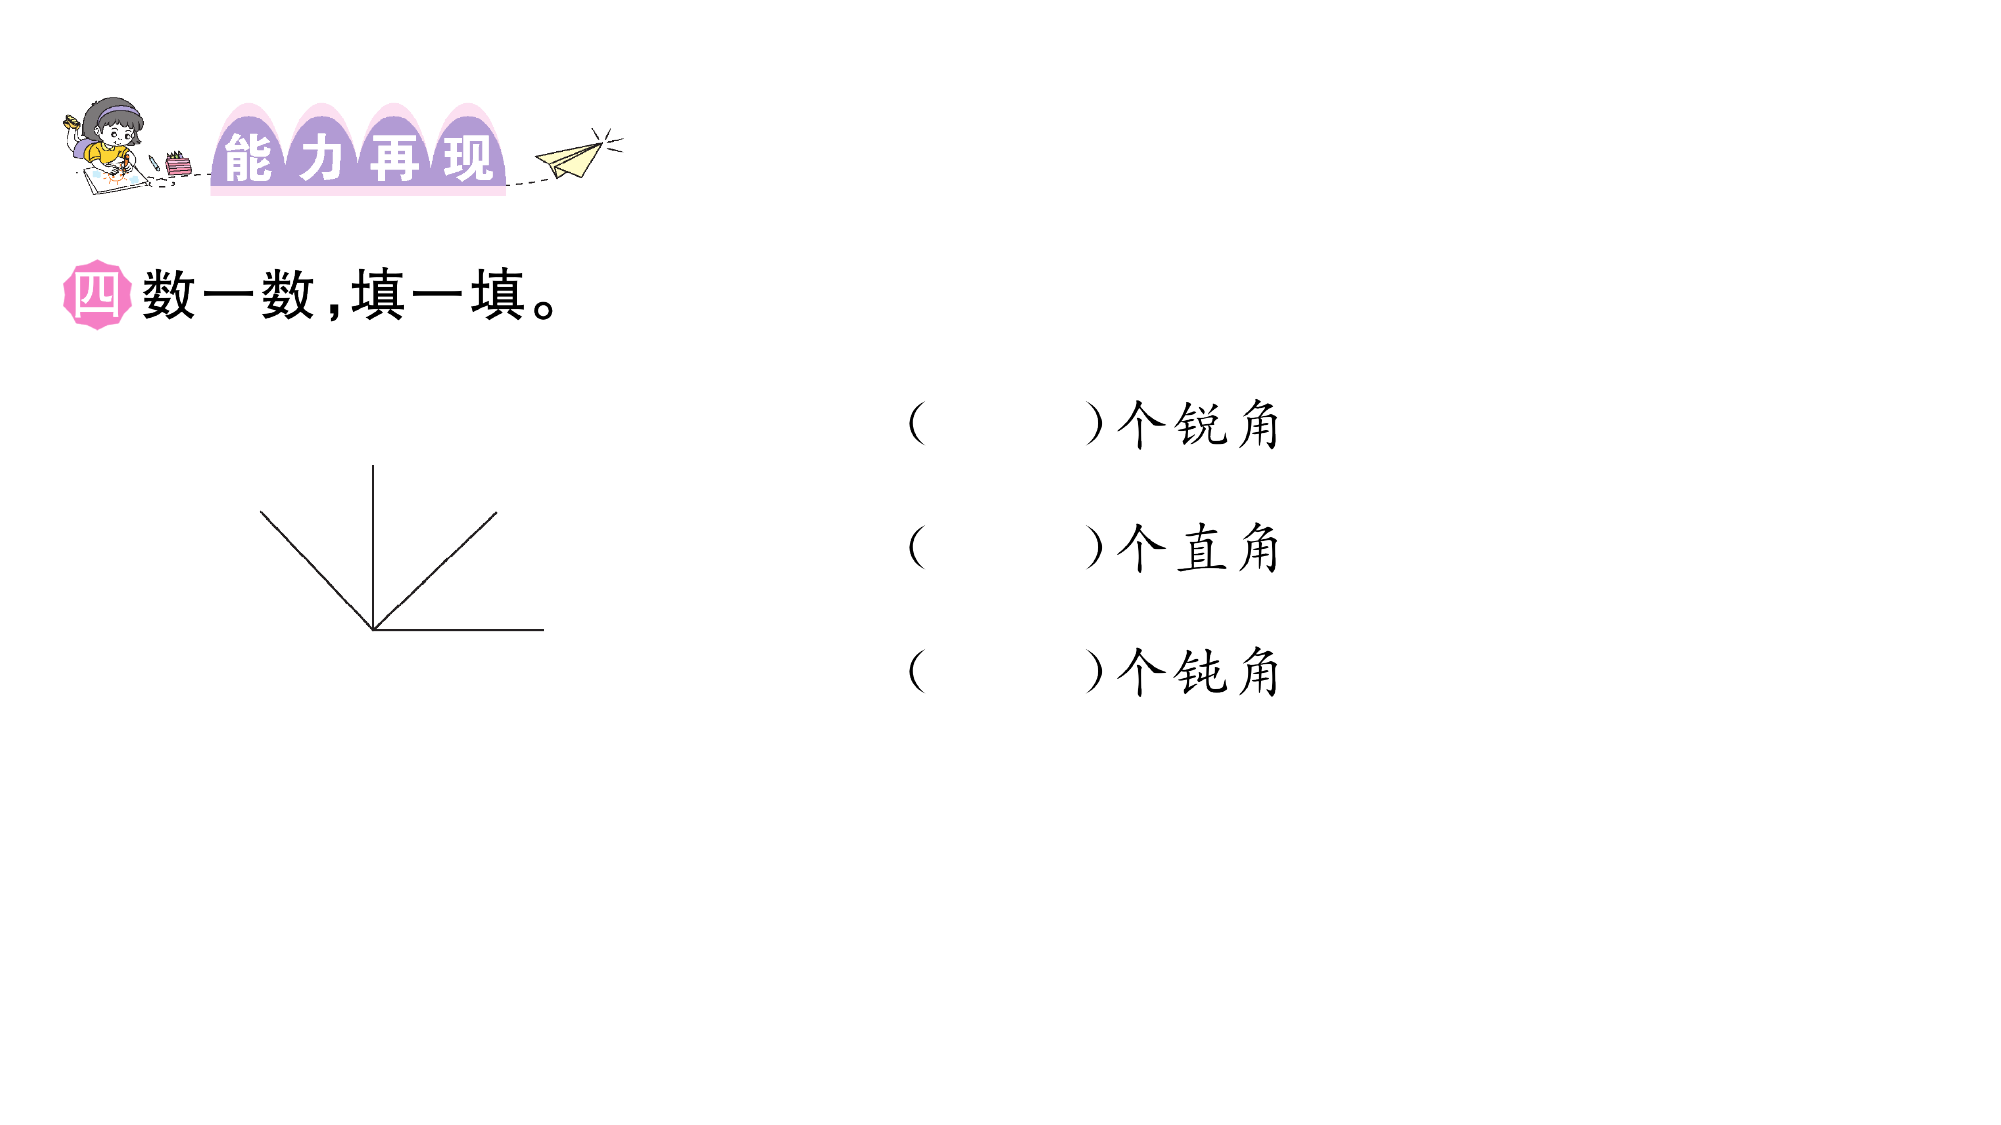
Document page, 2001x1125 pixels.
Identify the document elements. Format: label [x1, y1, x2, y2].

picture [58, 58, 1949, 707]
